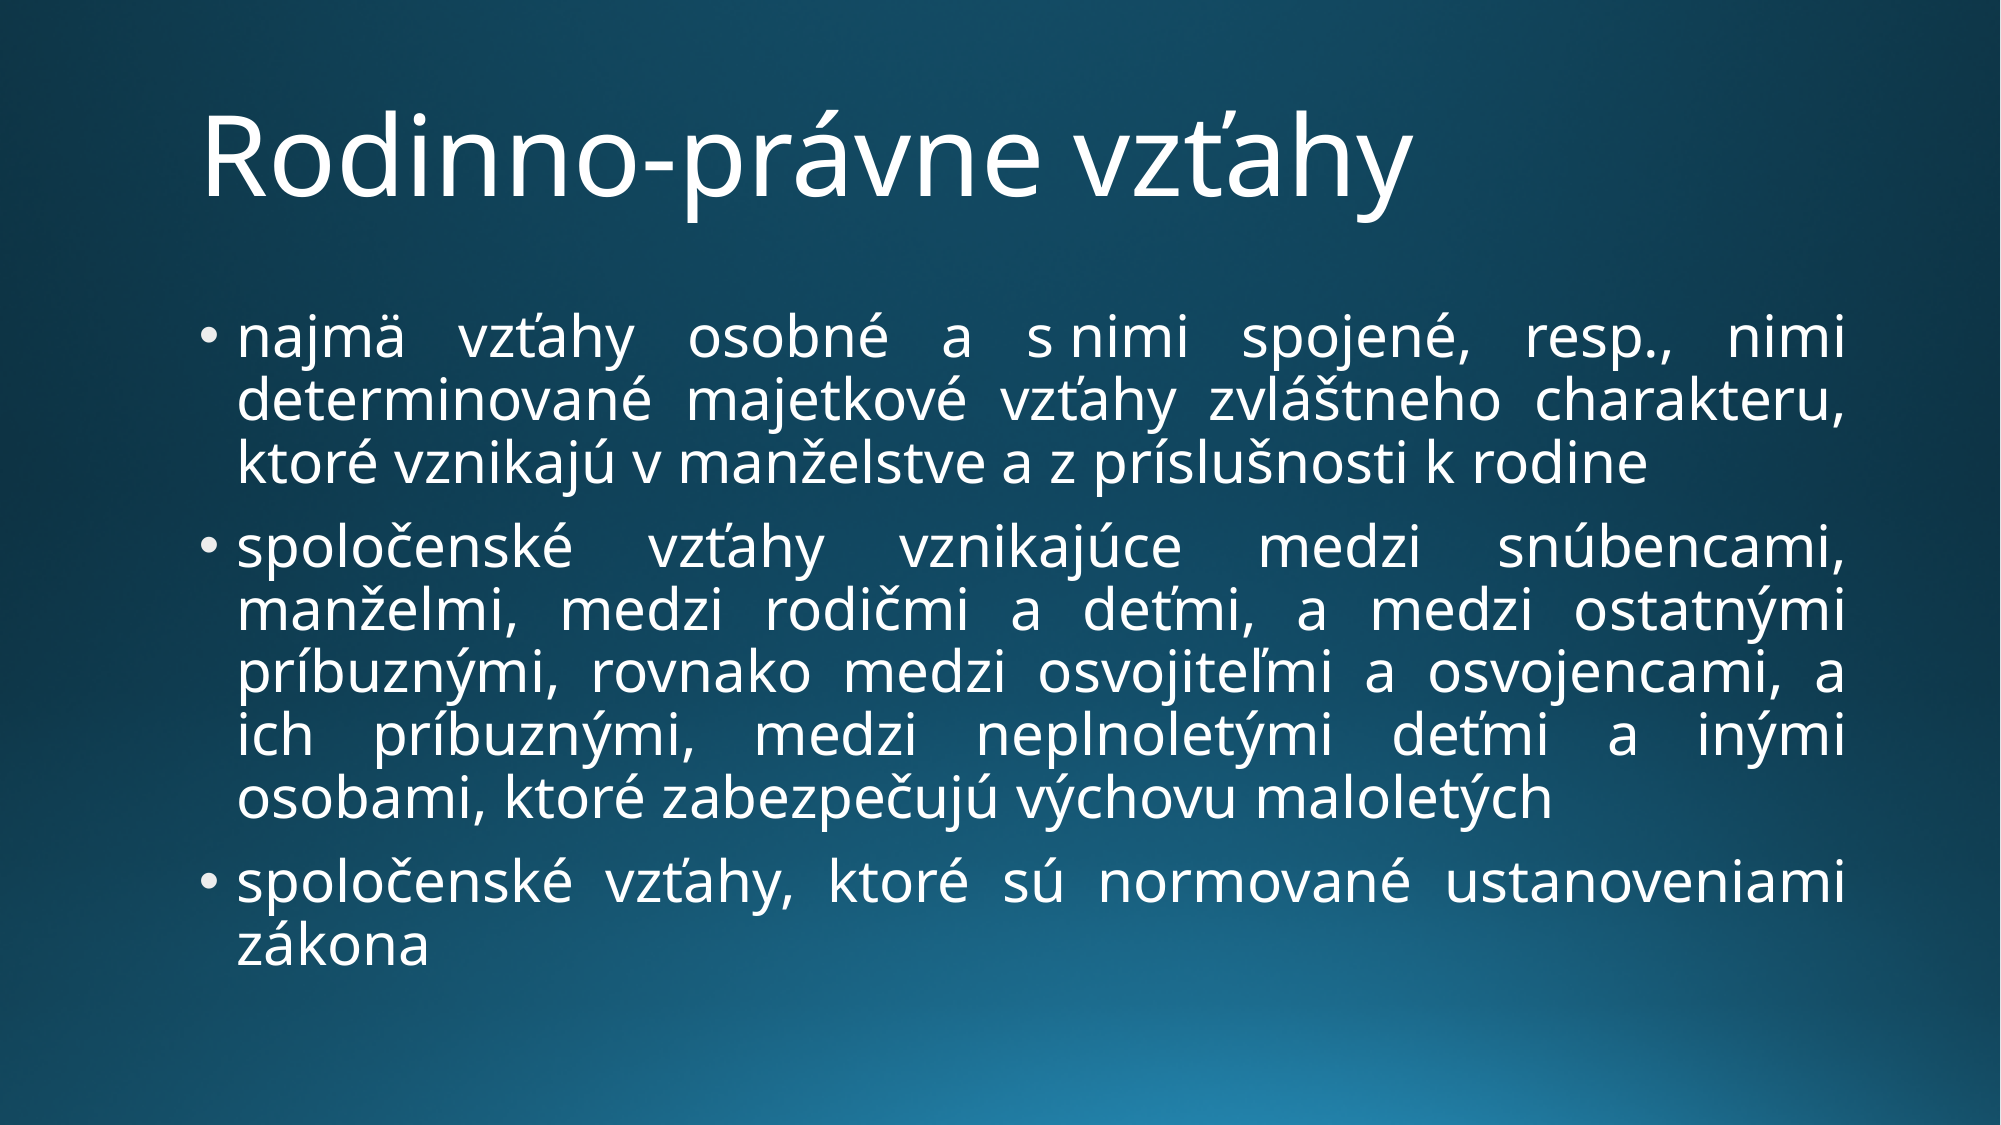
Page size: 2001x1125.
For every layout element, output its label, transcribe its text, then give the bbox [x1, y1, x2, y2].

list najmä vzťahy osobné a s nimi spojené, resp., nimi determinované majetkové vzťahy zvláštneho charakteru, ktoré vznikajú v manželstve a z príslušnosti k rodine spoločenské vzťahy vznikajúce medzi snúbencami, manželmi, medzi rodičmi a deťmi, a medzi ostatnými príbuznými, rovnako medzi osvojiteľmi a osvojencami, a ich príbuznými, medzi neplnoletými deťmi a inými osobami, ktoré zabezpečujú výchovu maloletých spoločenské vzťahy, ktoré sú normované ustanoveniami zákona [183, 299, 1863, 1014]
picture [0, 0, 2001, 1125]
title Rodinno-právne vzťahy [183, 51, 1909, 269]
